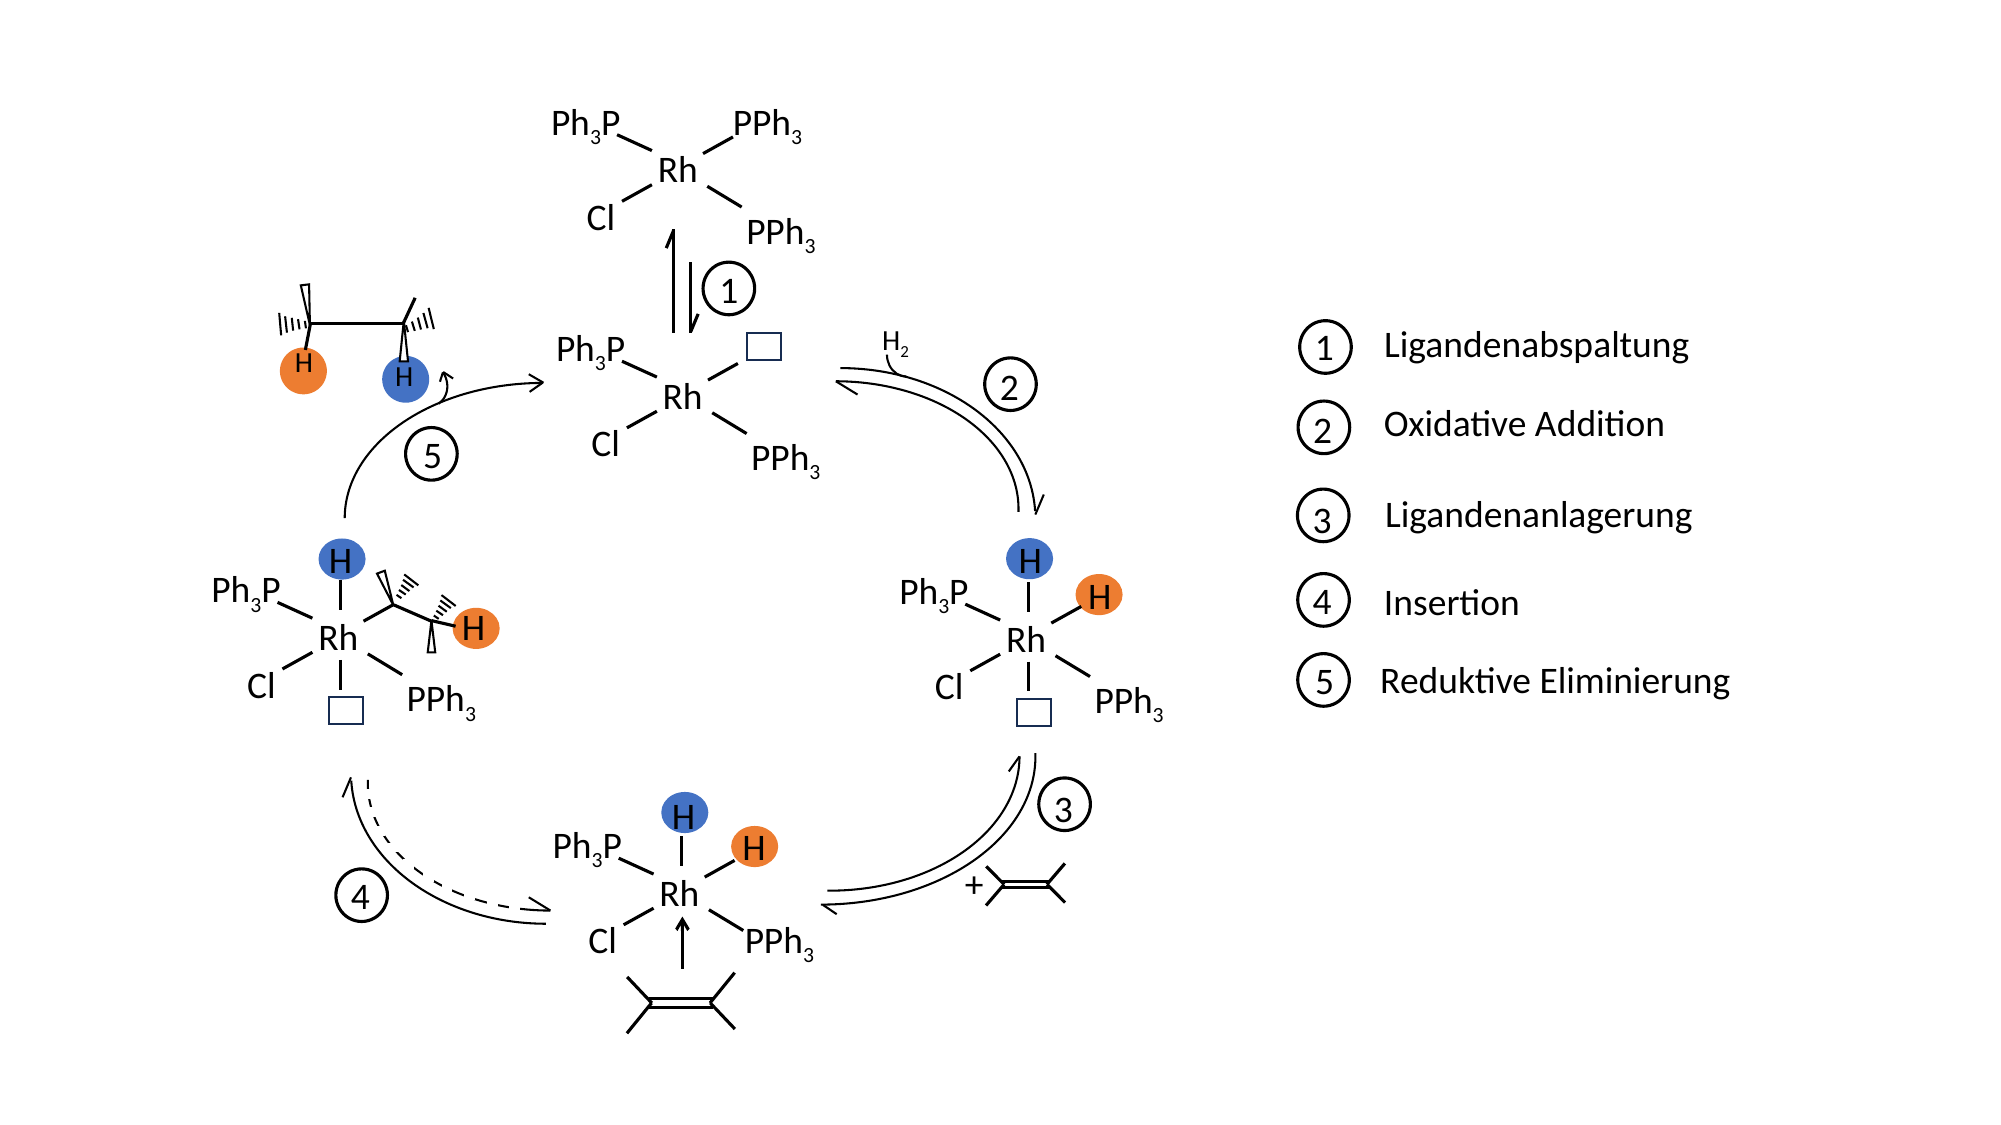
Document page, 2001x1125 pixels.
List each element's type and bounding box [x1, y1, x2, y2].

text_box [196, 89, 1758, 1034]
